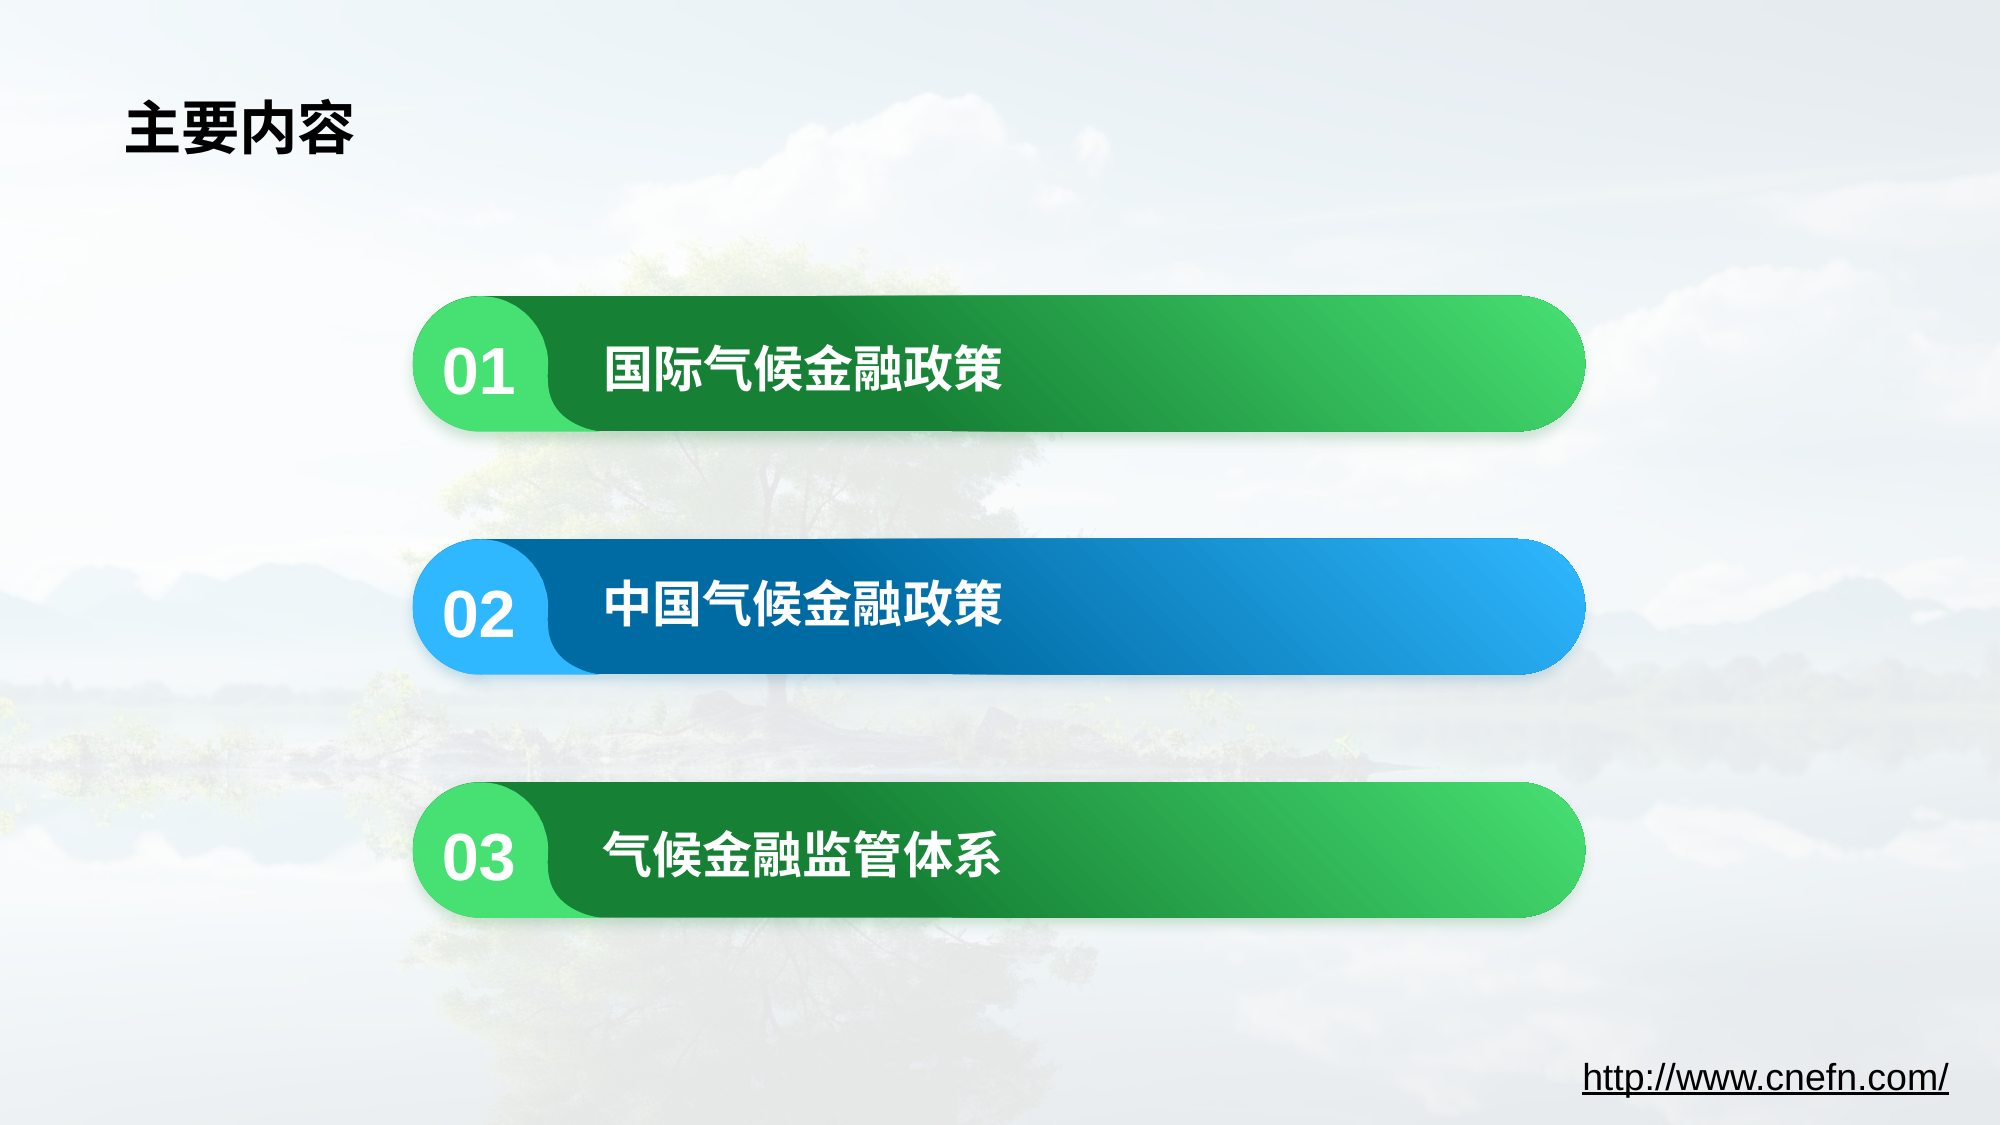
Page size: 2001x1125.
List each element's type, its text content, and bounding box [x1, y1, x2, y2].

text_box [412, 295, 1586, 918]
title 主要内容 [108, 0, 1890, 169]
